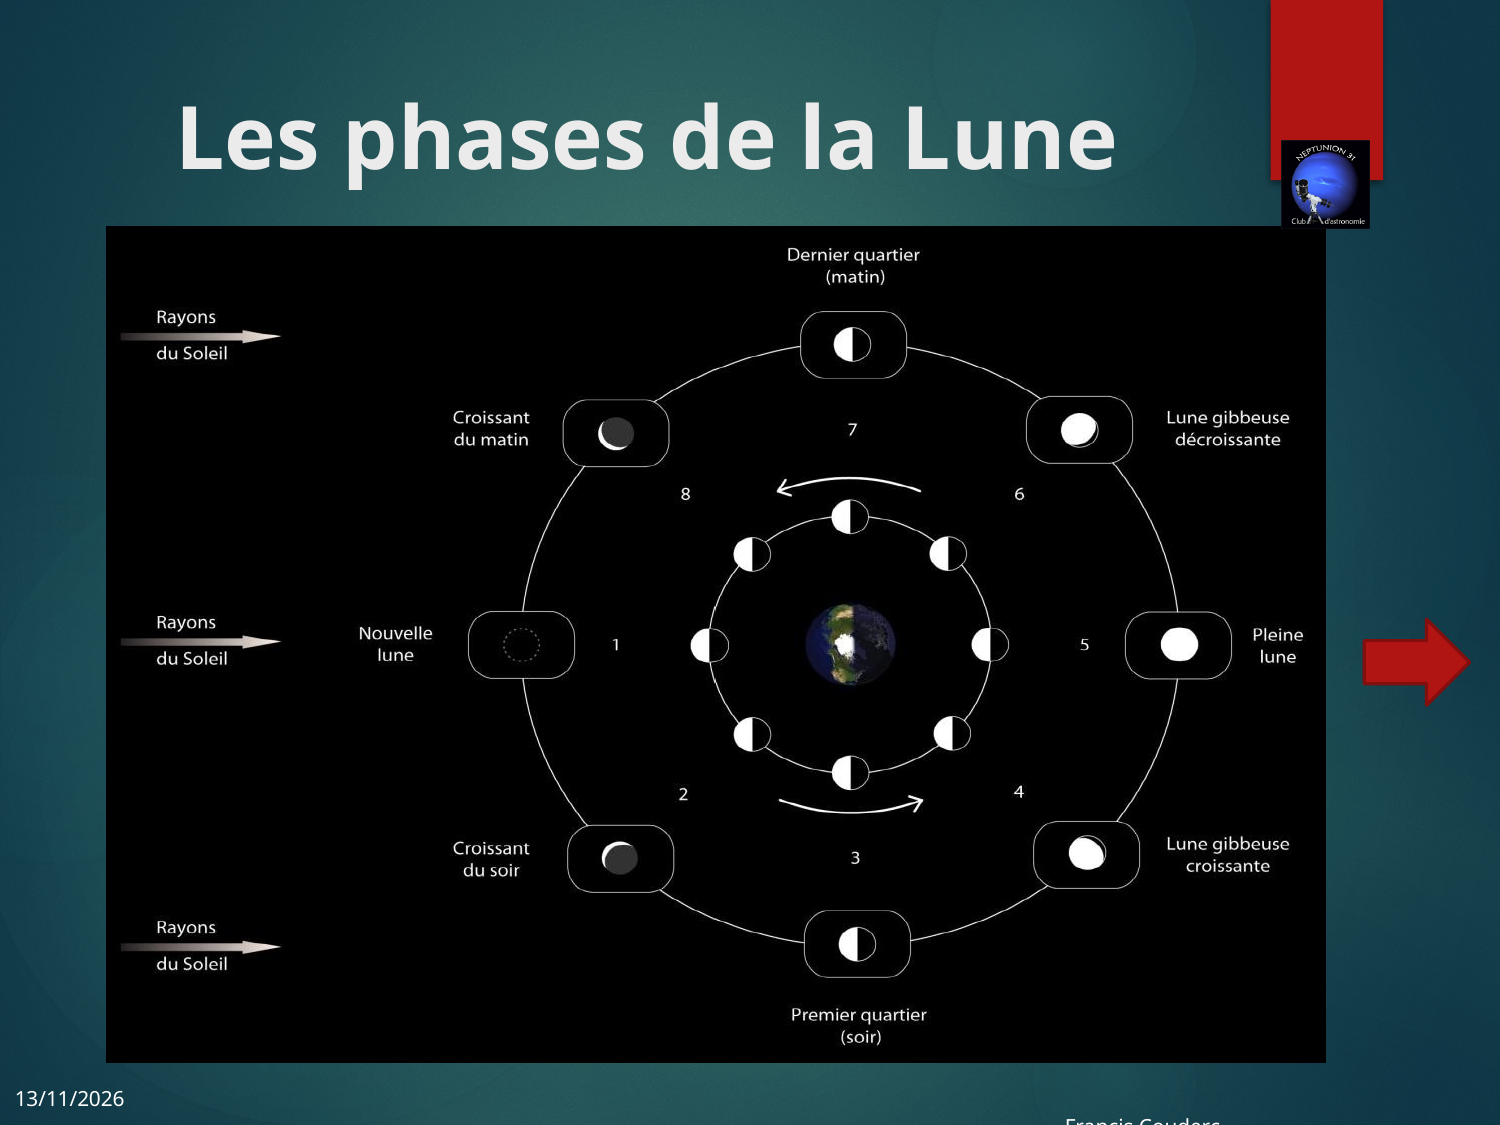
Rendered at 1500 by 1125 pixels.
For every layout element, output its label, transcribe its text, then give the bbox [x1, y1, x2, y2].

picture [1281, 140, 1370, 229]
title Les phases de la Lune [79, 74, 1237, 218]
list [106, 225, 1326, 1063]
text_box [1362, 617, 1471, 707]
